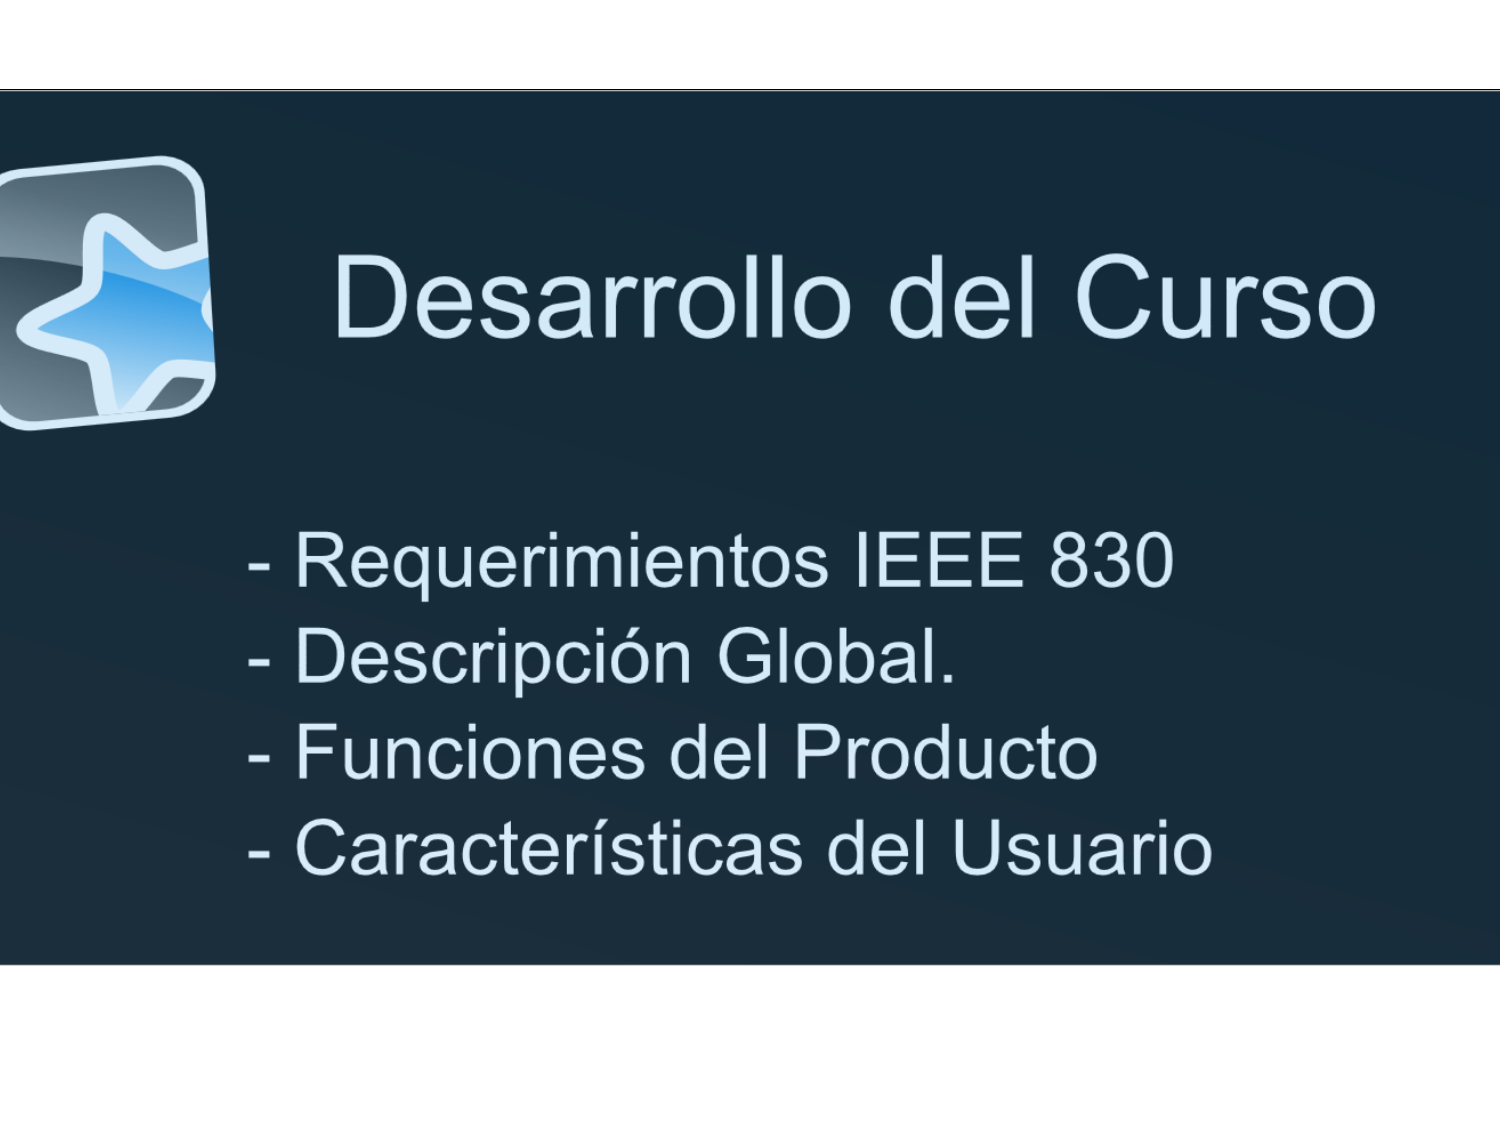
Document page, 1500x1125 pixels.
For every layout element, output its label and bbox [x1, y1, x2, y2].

picture [0, 89, 1500, 967]
